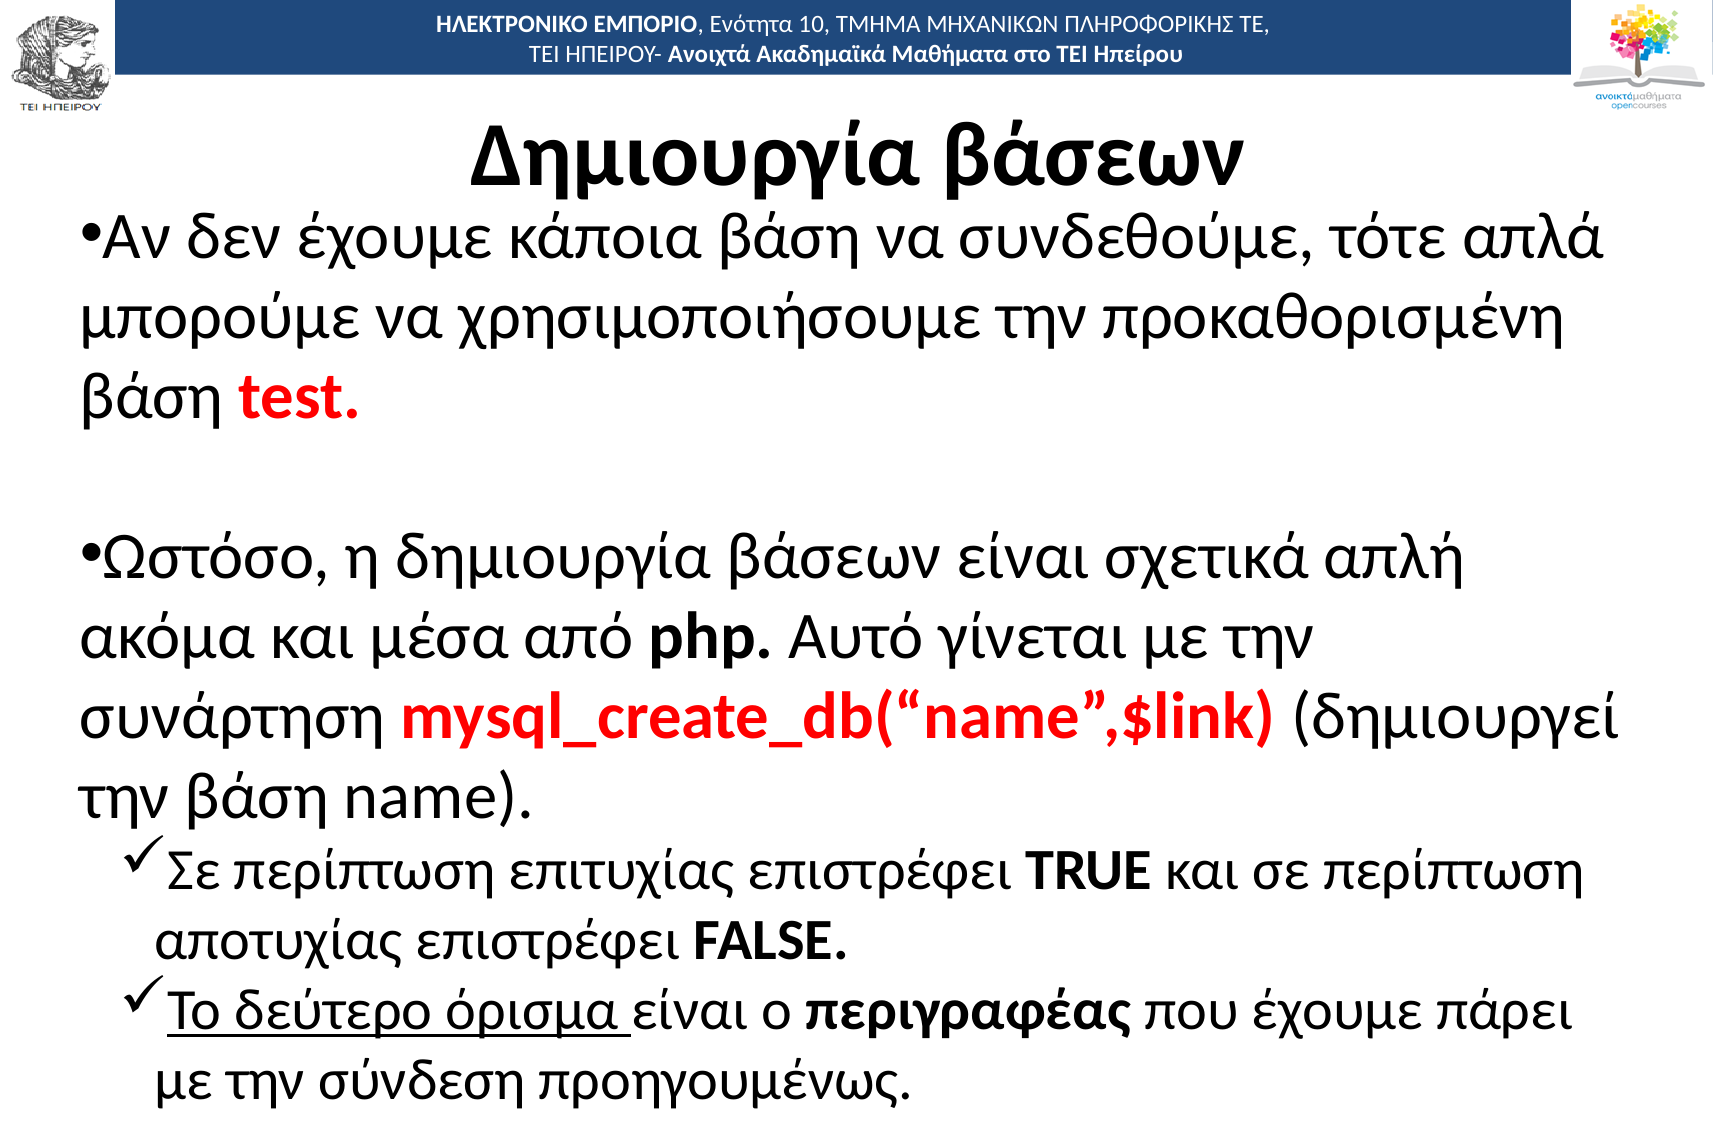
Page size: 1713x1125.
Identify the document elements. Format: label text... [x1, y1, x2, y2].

text_box ΗΛΕΚΤΡΟΝΙΚΟ ΕΜΠΟΡΙΟ, Ενότητα 10, ΤΜΗΜΑ ΜΗΧΑΝΙΚΩΝ ΠΛΗΡΟΦΟΡΙΚΗΣ ΤΕ, ΤΕΙ ΗΠΕΙΡΟΥ- Ανοιχτά Ακαδημαϊκά Μαθήματα στο ΤΕΙ Ηπείρου [116, 0, 1568, 75]
title Δημιουργία βάσεων [87, 75, 1629, 184]
text_box Αν δεν έχουμε κάποια βάση να συνδεθούμε, τότε απλά μπορούμε να χρησιμοποιήσουμε την προκαθορισμένη βάση test. Ωστόσο, η δημιουργία βάσεων είναι σχετικά απλή ακόμα και μέσα από php. Αυτό γίνεται με την συνάρτηση mysql_create_db(“name”,$link) (δημιουργεί την βάση name). Σε περίπτωση επιτυχίας επιστρέφει TRUE και σε περίπτωση αποτυχίας επιστρέφει FALSE. Το δεύτερο όρισμα είναι ο περιγραφέας που έχουμε πάρει με την σύνδεση προηγουμένως. [64, 184, 1648, 1119]
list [1570, 0, 1713, 114]
picture [0, 0, 115, 114]
